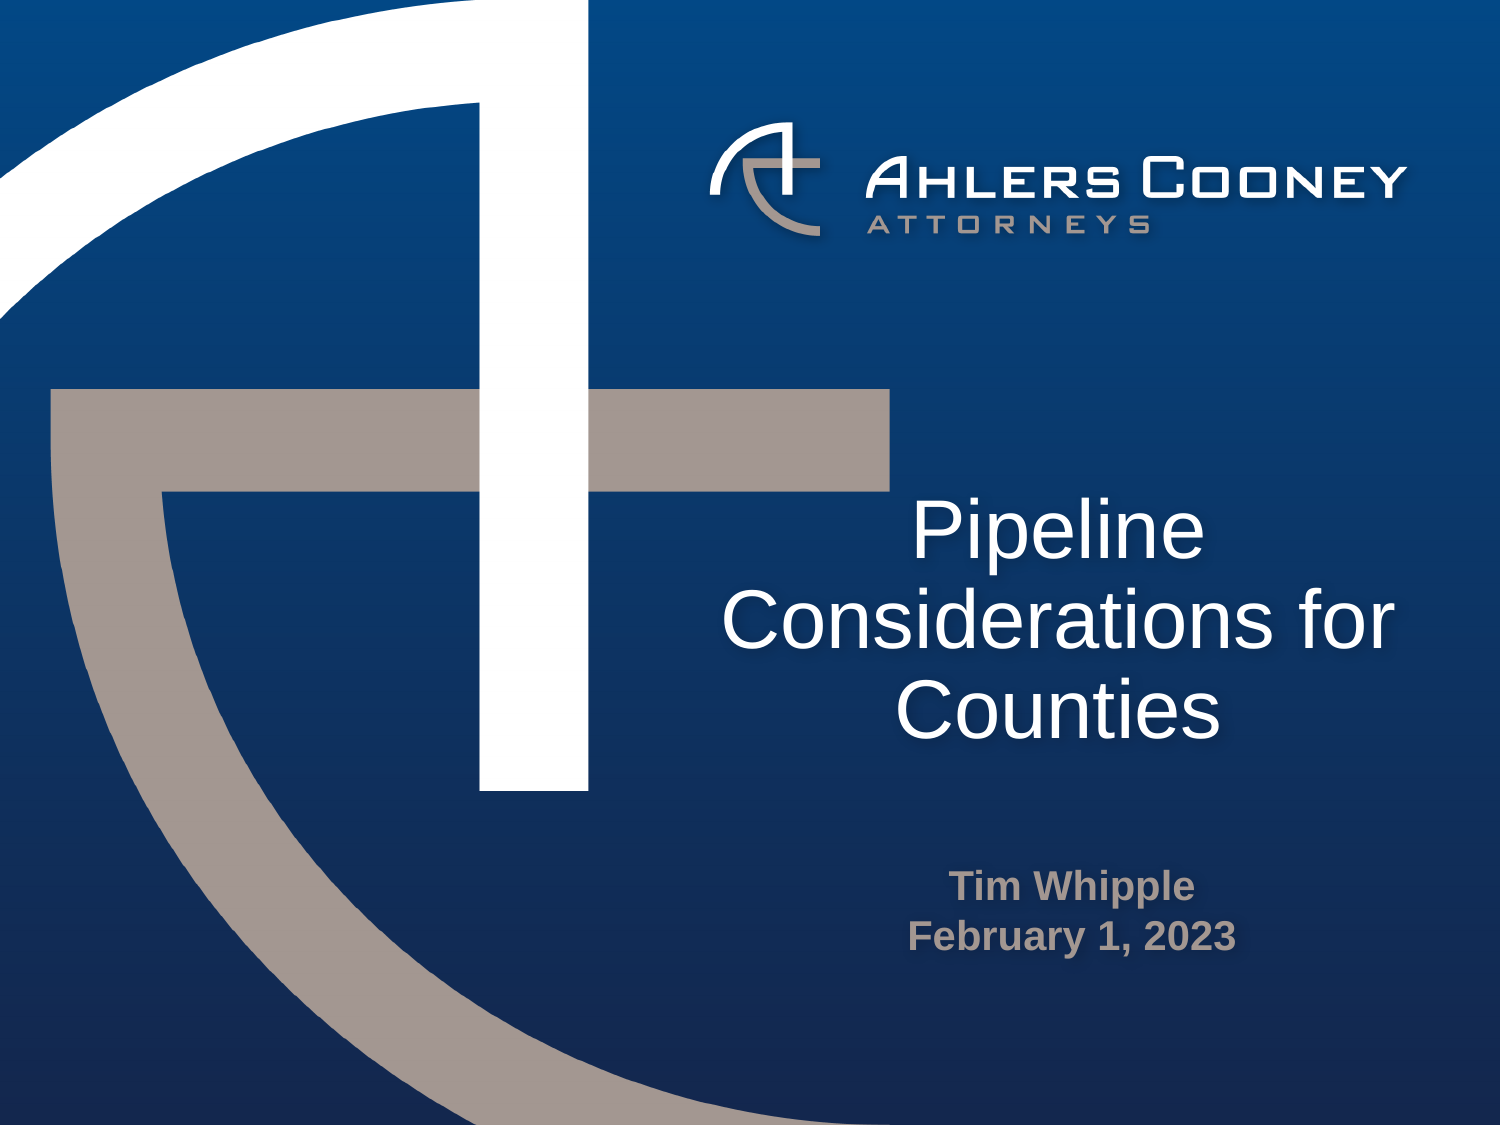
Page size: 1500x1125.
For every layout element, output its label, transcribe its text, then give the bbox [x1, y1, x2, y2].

picture [0, 0, 1500, 1125]
subtitle Tim Whipple February 1, 2023 [685, 824, 1459, 993]
title Pipeline Considerations for Counties [658, 499, 1459, 824]
